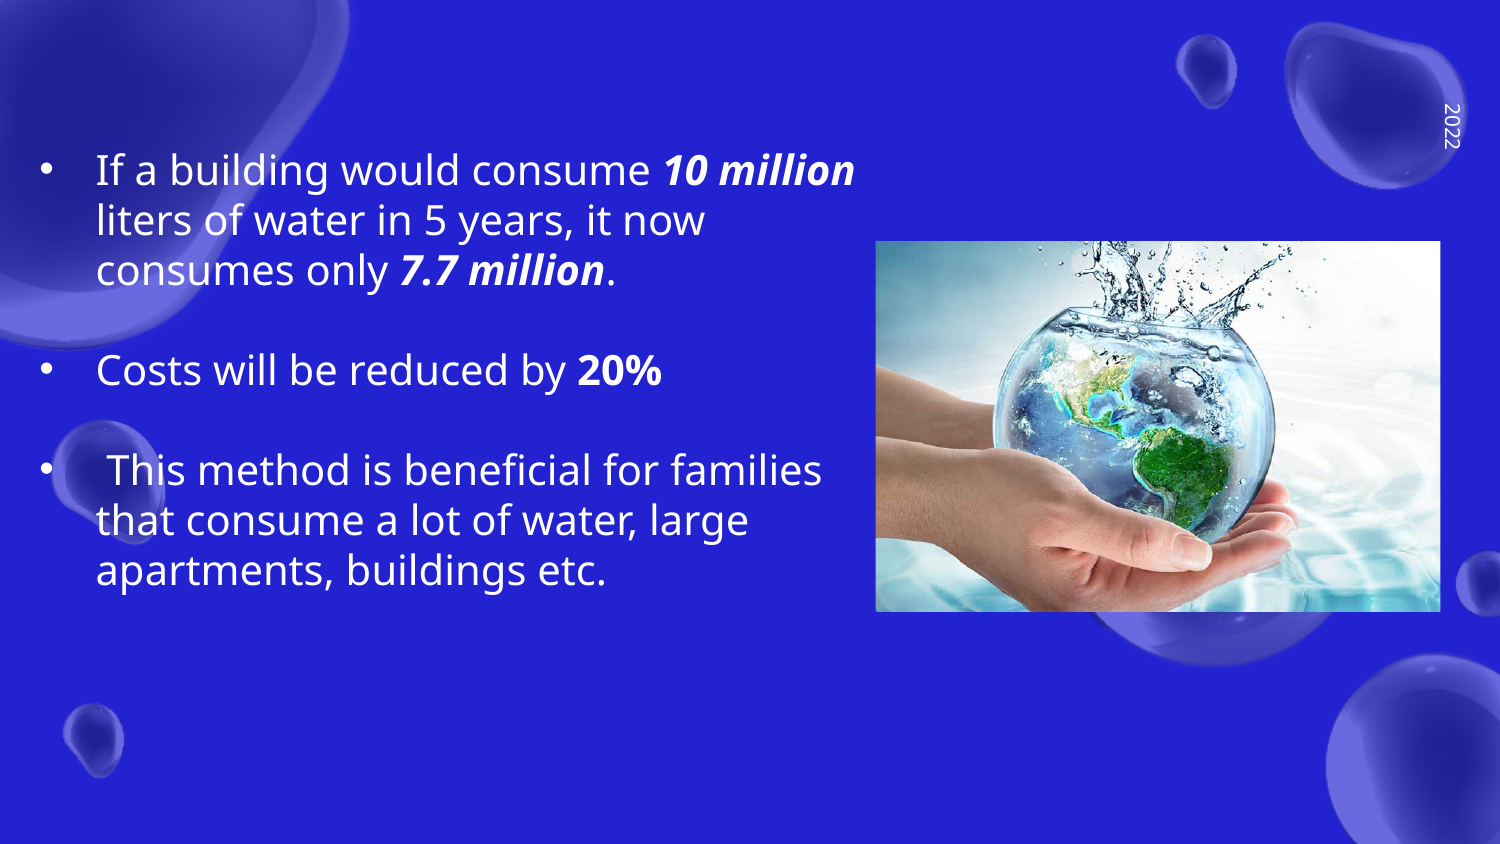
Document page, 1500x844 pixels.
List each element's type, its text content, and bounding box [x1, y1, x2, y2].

subtitle If a building would consume 10 million liters of water in 5 years, it now consumes only 7.7 million. Costs will be reduced by 20% This method is beneficial for families that consume a lot of water, large apartments, buildings etc. [24, 125, 922, 612]
subtitle 2022 [1428, 88, 1479, 192]
picture [875, 241, 1500, 844]
